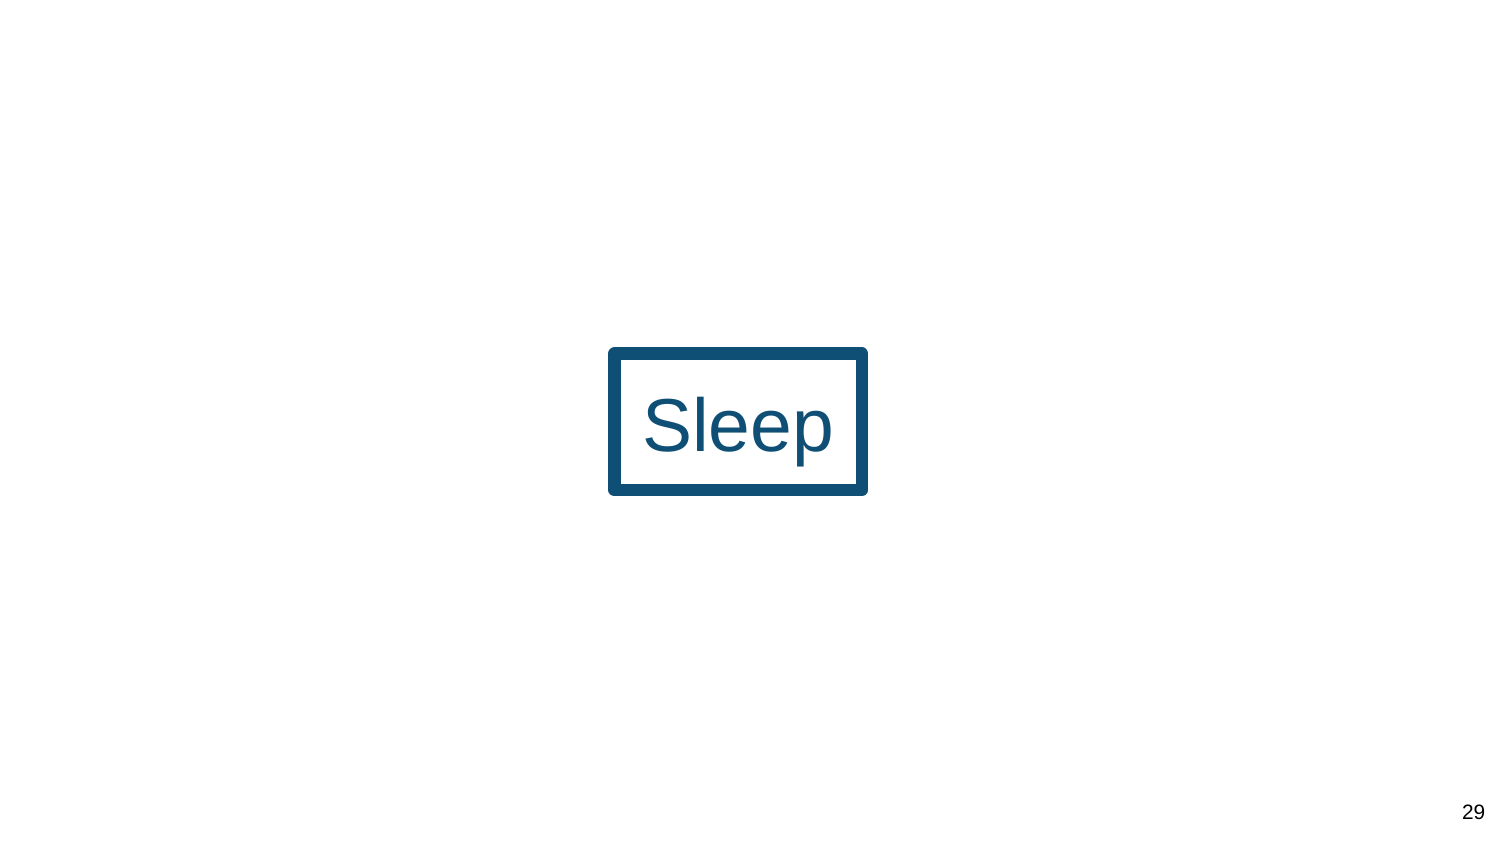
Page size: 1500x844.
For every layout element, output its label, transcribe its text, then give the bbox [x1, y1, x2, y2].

title Sleep [614, 353, 862, 490]
slide_number 29 [1410, 779, 1500, 844]
